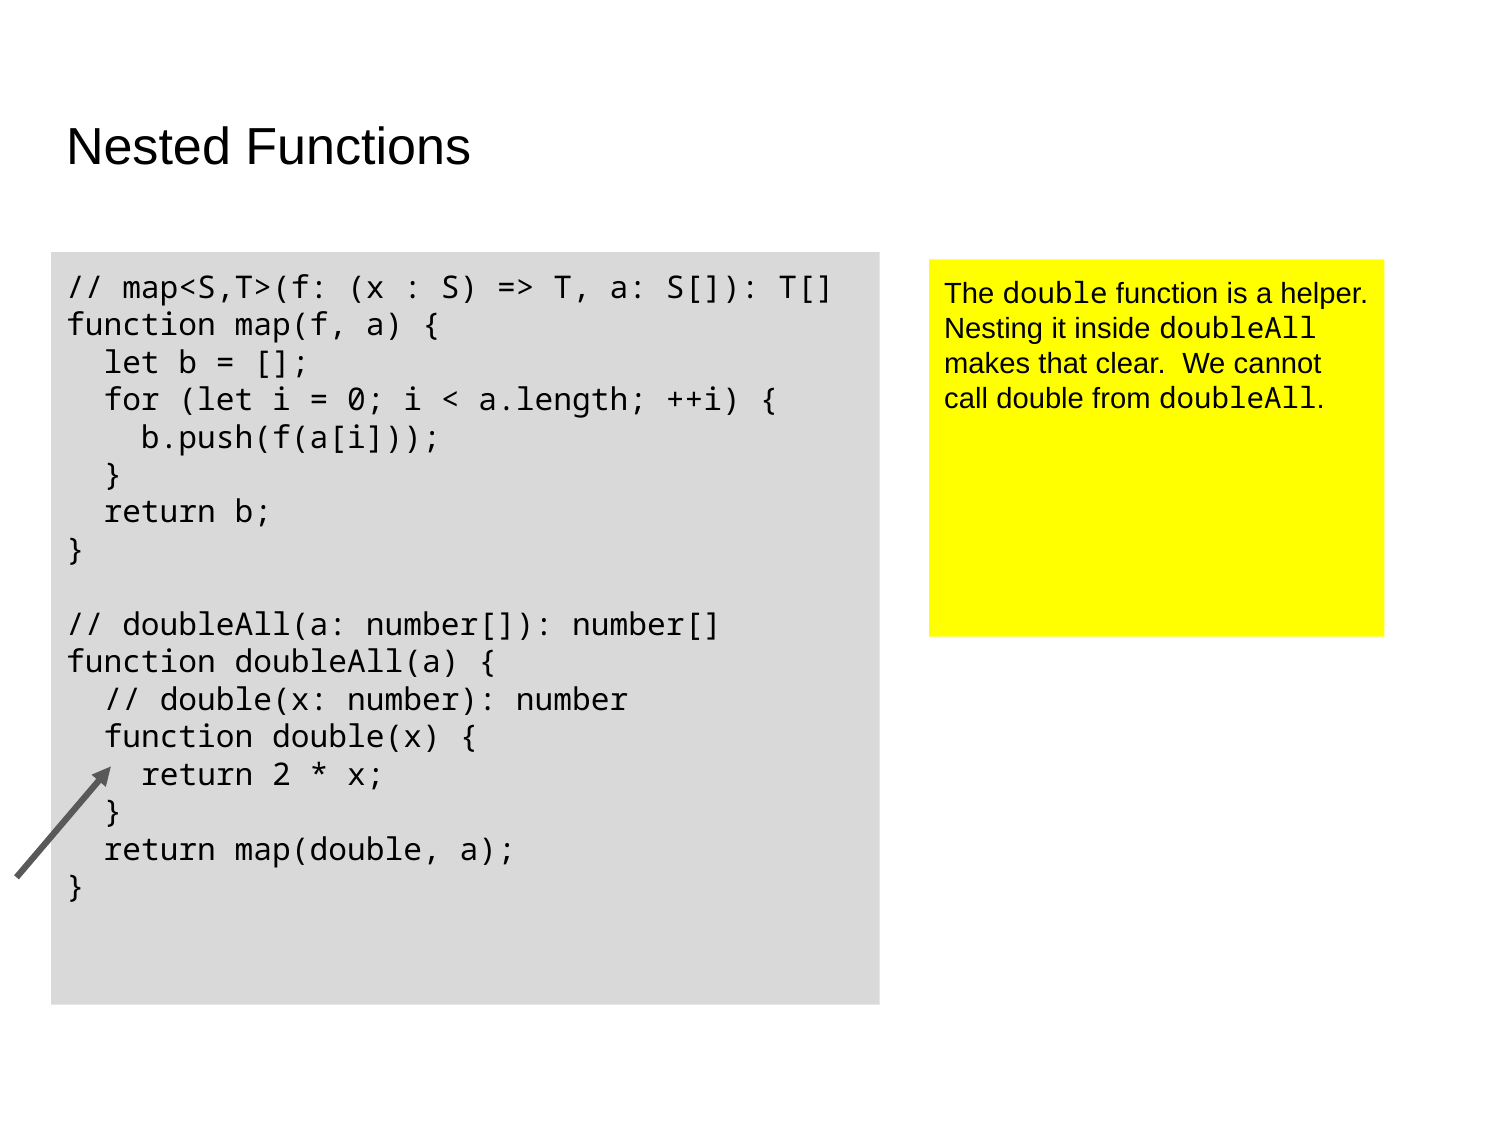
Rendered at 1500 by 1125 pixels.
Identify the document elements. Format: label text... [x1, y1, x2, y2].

title Nested Functions [51, 97, 1449, 223]
text_box The double function is a helper. Nesting it inside doubleAll makes that clear. We cannot call double from doubleAll. [929, 259, 1385, 637]
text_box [16, 766, 112, 878]
list // map<S,T>(f: (x : S) => T, a: S[]): T[] function map(f, a) { let b = []; for (let i = 0; i < a.length; ++i) { b.push(f(a[i])); } return b; } // doubleAll(a: number[]): number[] function doubleAll(a) { // double(x: number): number function double(x) { return 2 * x; } return map(double, a); } [51, 252, 880, 1005]
